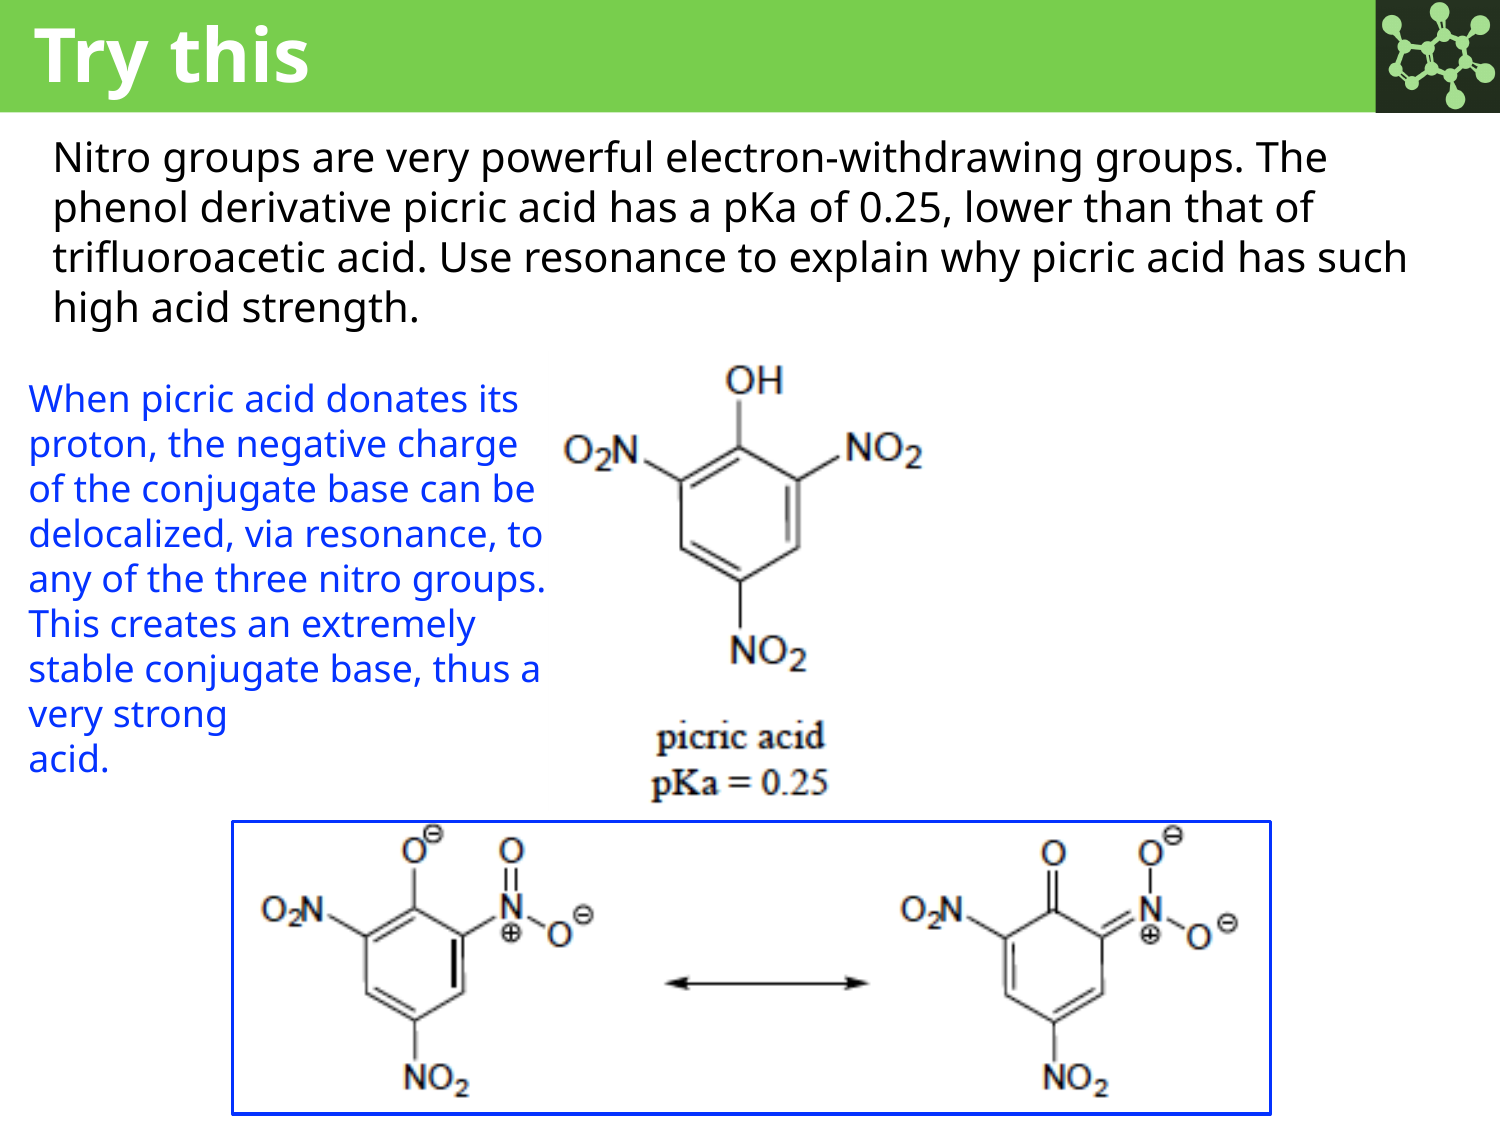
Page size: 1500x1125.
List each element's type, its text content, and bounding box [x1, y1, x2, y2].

text_box [0, 0, 1375, 113]
picture [234, 823, 1269, 1113]
picture [547, 351, 953, 811]
picture [1375, 0, 1500, 113]
text_box When picric acid donates its proton, the negative charge of the conjugate base can be delocalized, via resonance, to any of the three nitro groups. This creates an extremely stable conjugate base, thus a very strong acid. [13, 367, 547, 788]
text_box Nitro groups are very powerful electron-withdrawing groups. The phenol derivative picric acid has a pKa of 0.25, lower than that of trifluoroacetic acid. Use resonance to explain why picric acid has such high acid strength. [37, 123, 1459, 339]
text_box Try this [18, 0, 326, 105]
